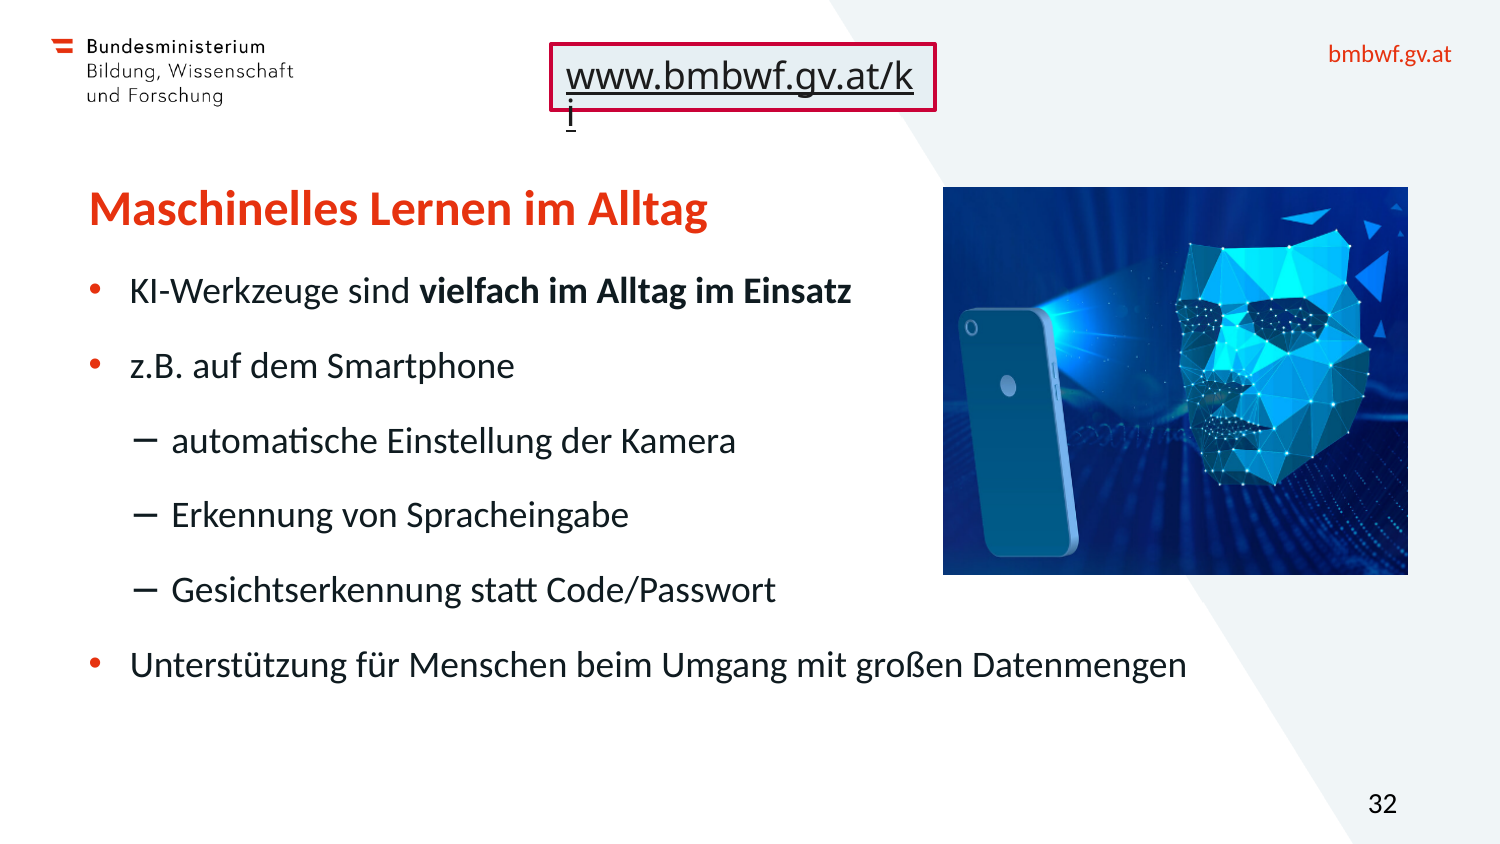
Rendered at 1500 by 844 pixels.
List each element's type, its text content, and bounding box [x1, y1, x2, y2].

text_box www.bmbwf.gv.at/ki [549, 42, 937, 112]
title Maschinelles Lernen im Alltag [88, 173, 1398, 266]
slide_number 32 [1263, 785, 1398, 819]
picture [0, 0, 1500, 844]
list KI-Werkzeuge sind vielfach im Alltag im Einsatz z.B. auf dem Smartphone automatische Einstellung der Kamera Erkennung von Spracheingabe Gesichtserkennung statt Code/Passwort Unterstützung für Menschen beim Umgang mit großen Datenmengen [88, 266, 1398, 819]
